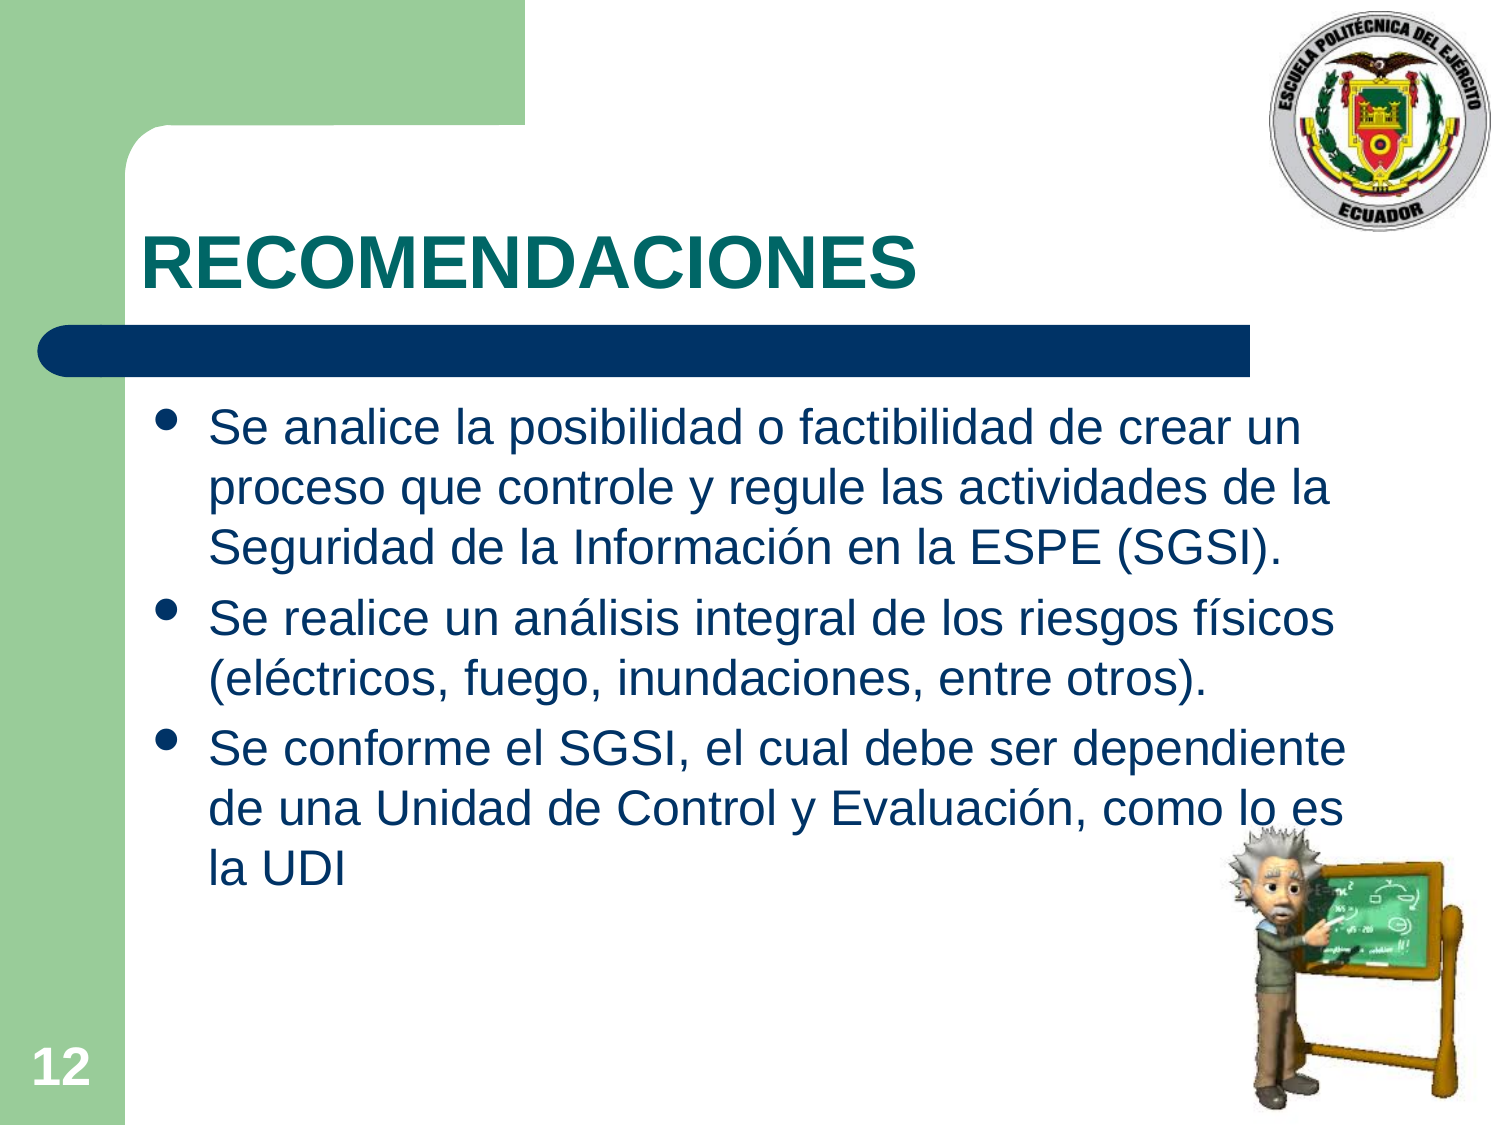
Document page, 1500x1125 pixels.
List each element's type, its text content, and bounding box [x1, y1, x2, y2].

slide_number 12 [13, 1023, 111, 1105]
picture [1186, 811, 1500, 1125]
title RECOMENDACIONES [125, 125, 1425, 313]
picture [1269, 11, 1492, 232]
list Se analice la posibilidad o factibilidad de crear un proceso que controle y regule las actividades de la Seguridad de la Información en la ESPE (SGSI). Se realice un análisis integral de los riesgos físicos (eléctricos, fuego, inundaciones, entre otros). Se conforme el SGSI, el cual debe ser dependiente de una Unidad de Control y Evaluación, como lo es la UDI [137, 387, 1400, 999]
